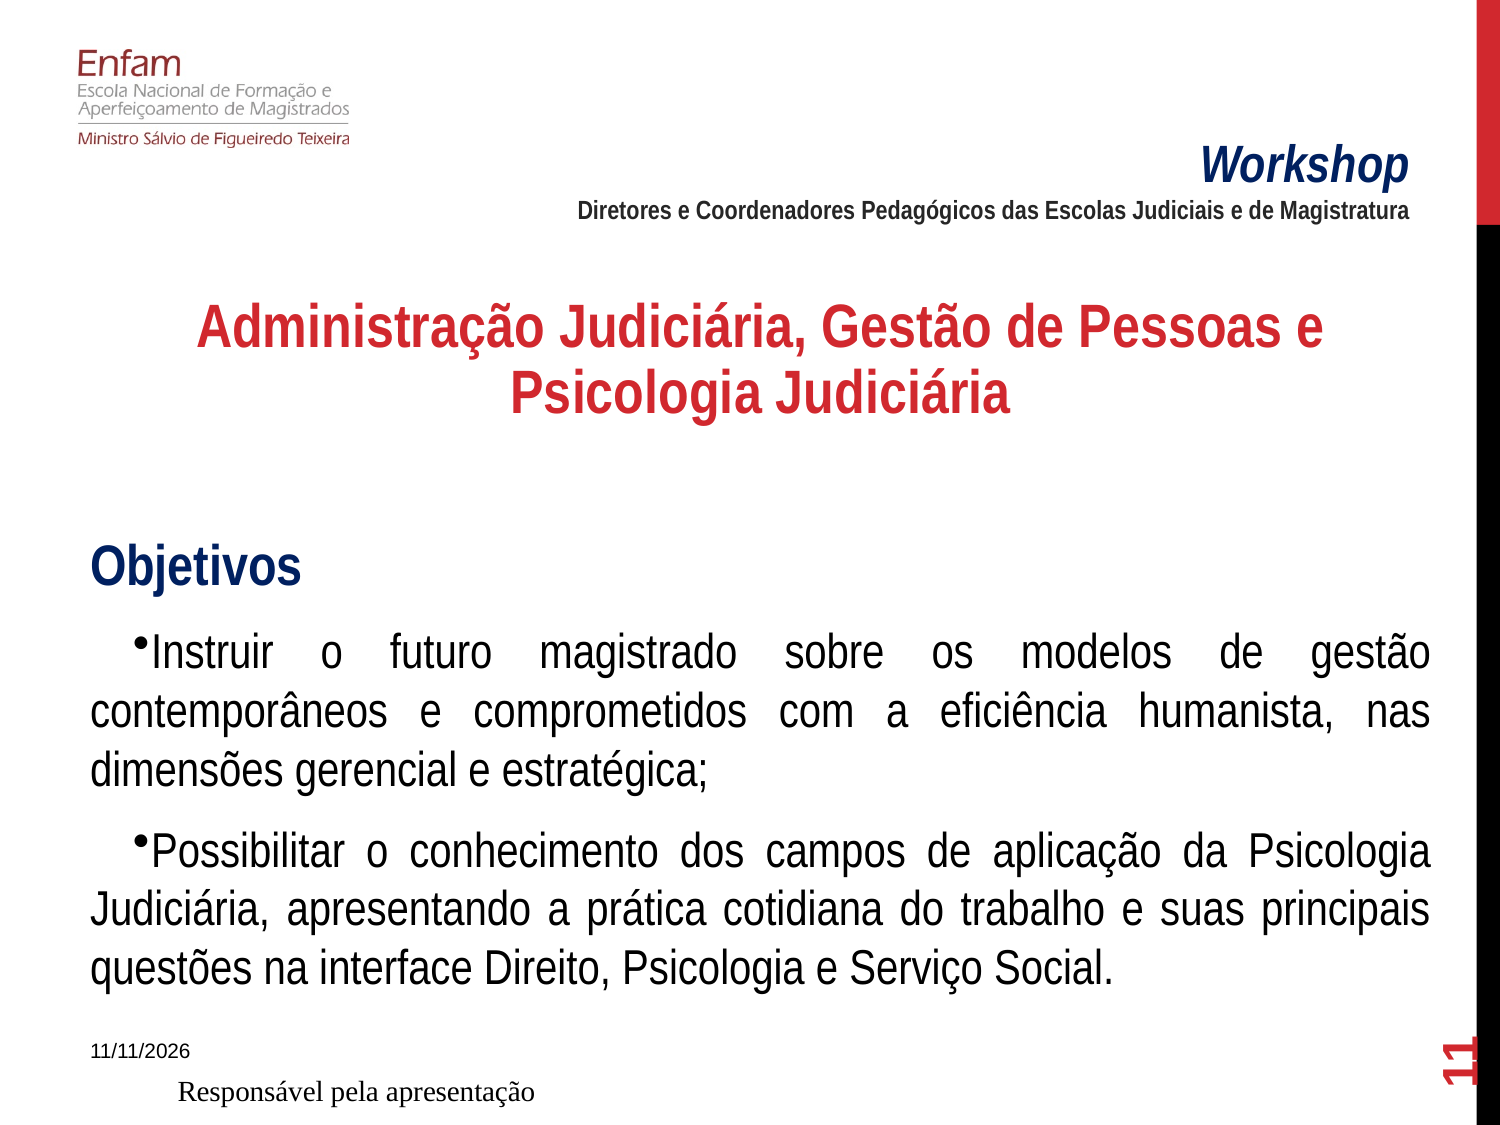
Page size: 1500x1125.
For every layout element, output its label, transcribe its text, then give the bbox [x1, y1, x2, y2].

list Administração Judiciária, Gestão de Pessoas e Psicologia Judiciária Objetivos Instruir o futuro magistrado sobre os modelos de gestão contemporâneos e comprometidos com a eficiência humanista, nas dimensões gerencial e estratégica; Possibilitar o conhecimento dos campos de aplicação da Psicologia Judiciária, apresentando a prática cotidiana do trabalho e suas principais questões na interface Direito, Psicologia e Serviço Social. [75, 287, 1447, 1005]
picture [76, 48, 349, 148]
text_box Workshop Diretores e Coordenadores Pedagógicos das Escolas Judiciais e de Magistratura [74, 45, 1425, 233]
footer Responsável pela apresentação [75, 1065, 638, 1112]
slide_number 11 [1427, 887, 1488, 1104]
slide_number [75, 1012, 638, 1063]
